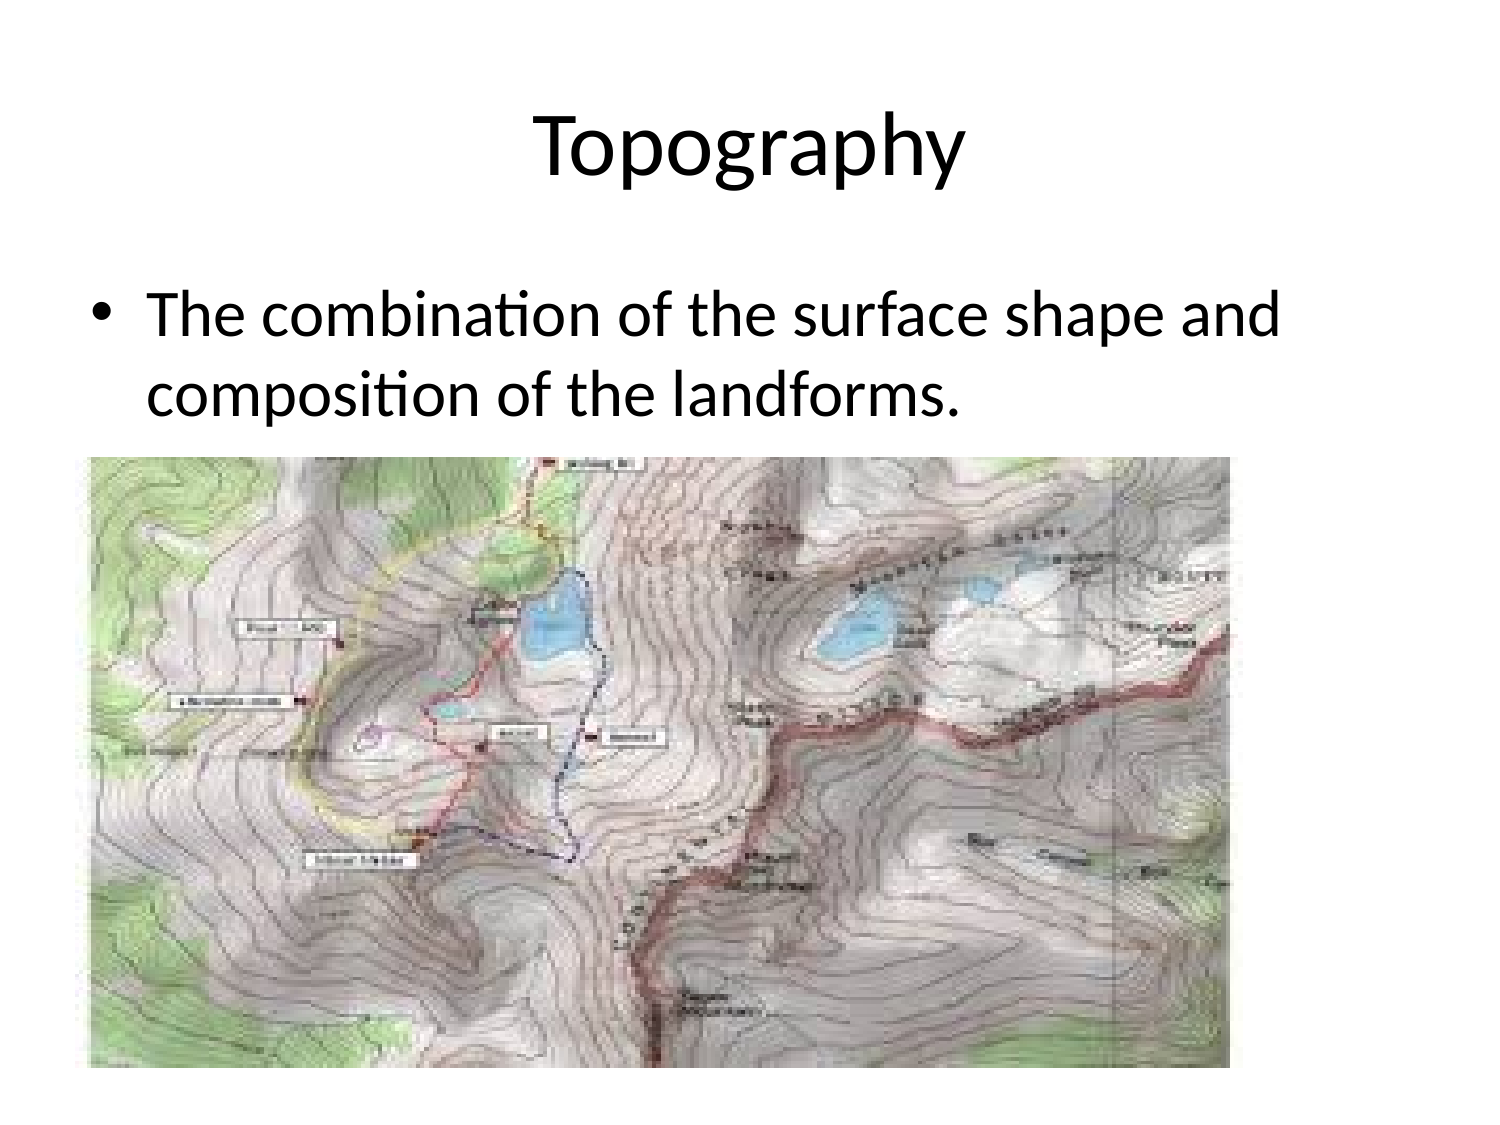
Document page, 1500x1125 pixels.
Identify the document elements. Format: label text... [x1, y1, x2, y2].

list The combination of the surface shape and composition of the landforms. [75, 262, 1425, 1005]
picture [74, 457, 1243, 1068]
title Topography [75, 45, 1425, 233]
